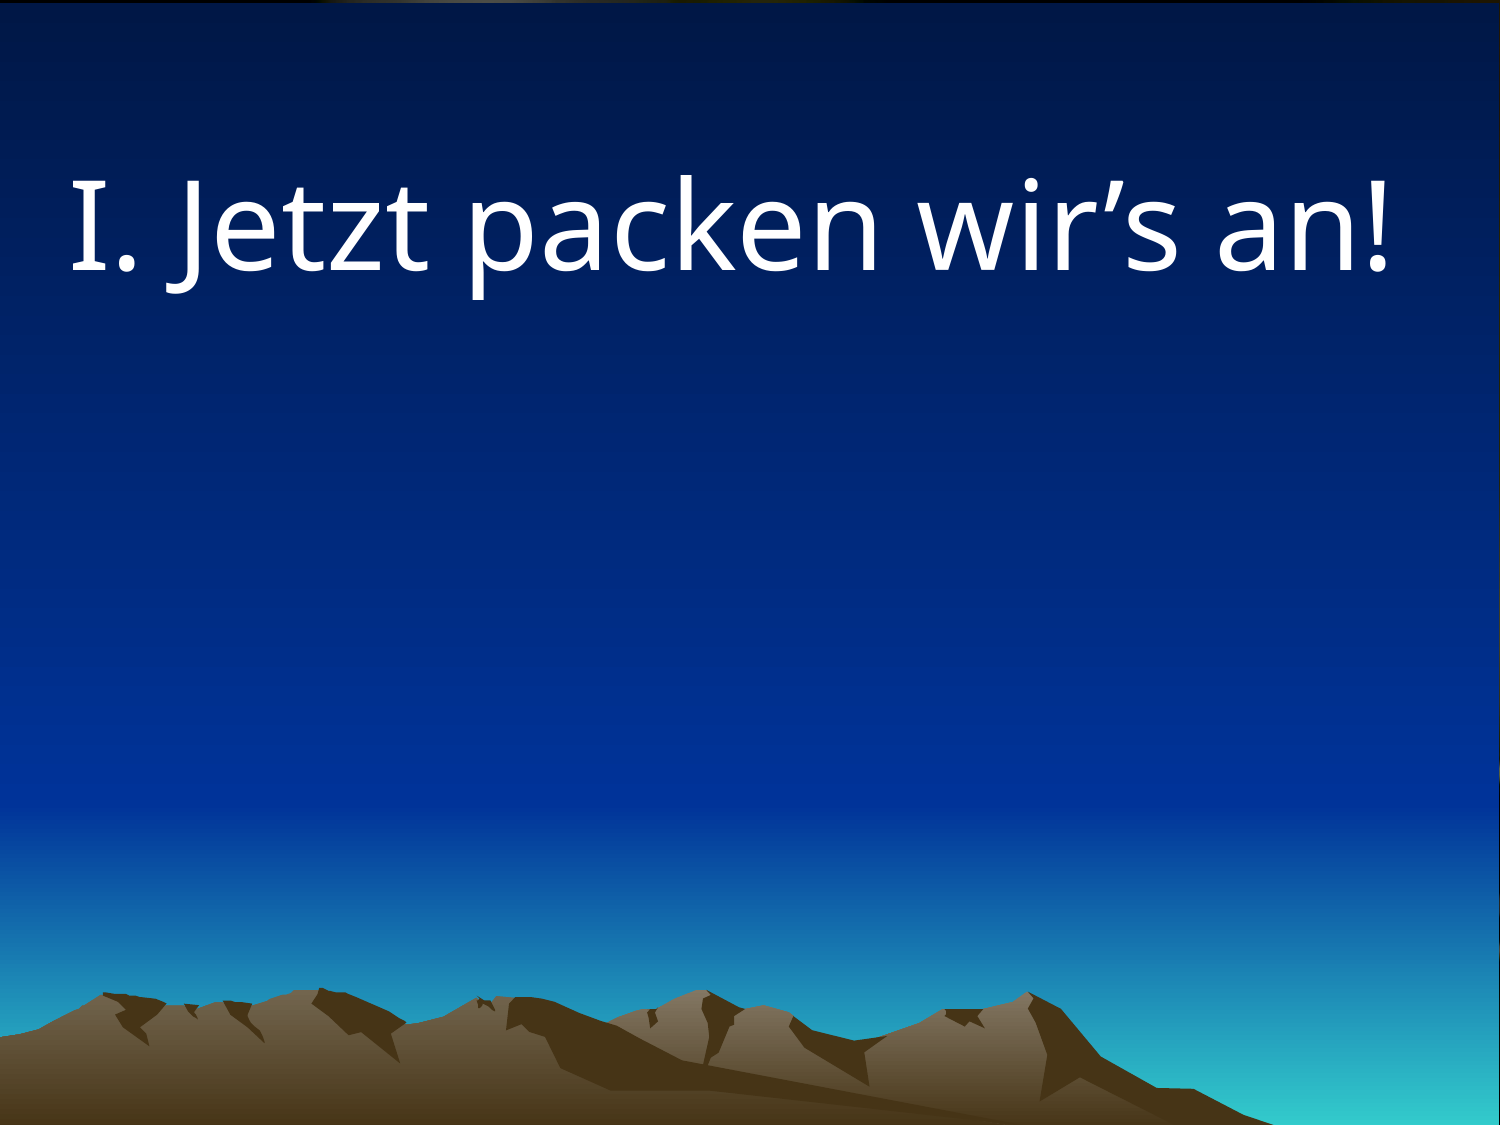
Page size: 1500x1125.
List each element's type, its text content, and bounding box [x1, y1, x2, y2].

picture [0, 0, 1500, 1125]
title I. Jetzt packen wir’s an! [53, 119, 1471, 322]
